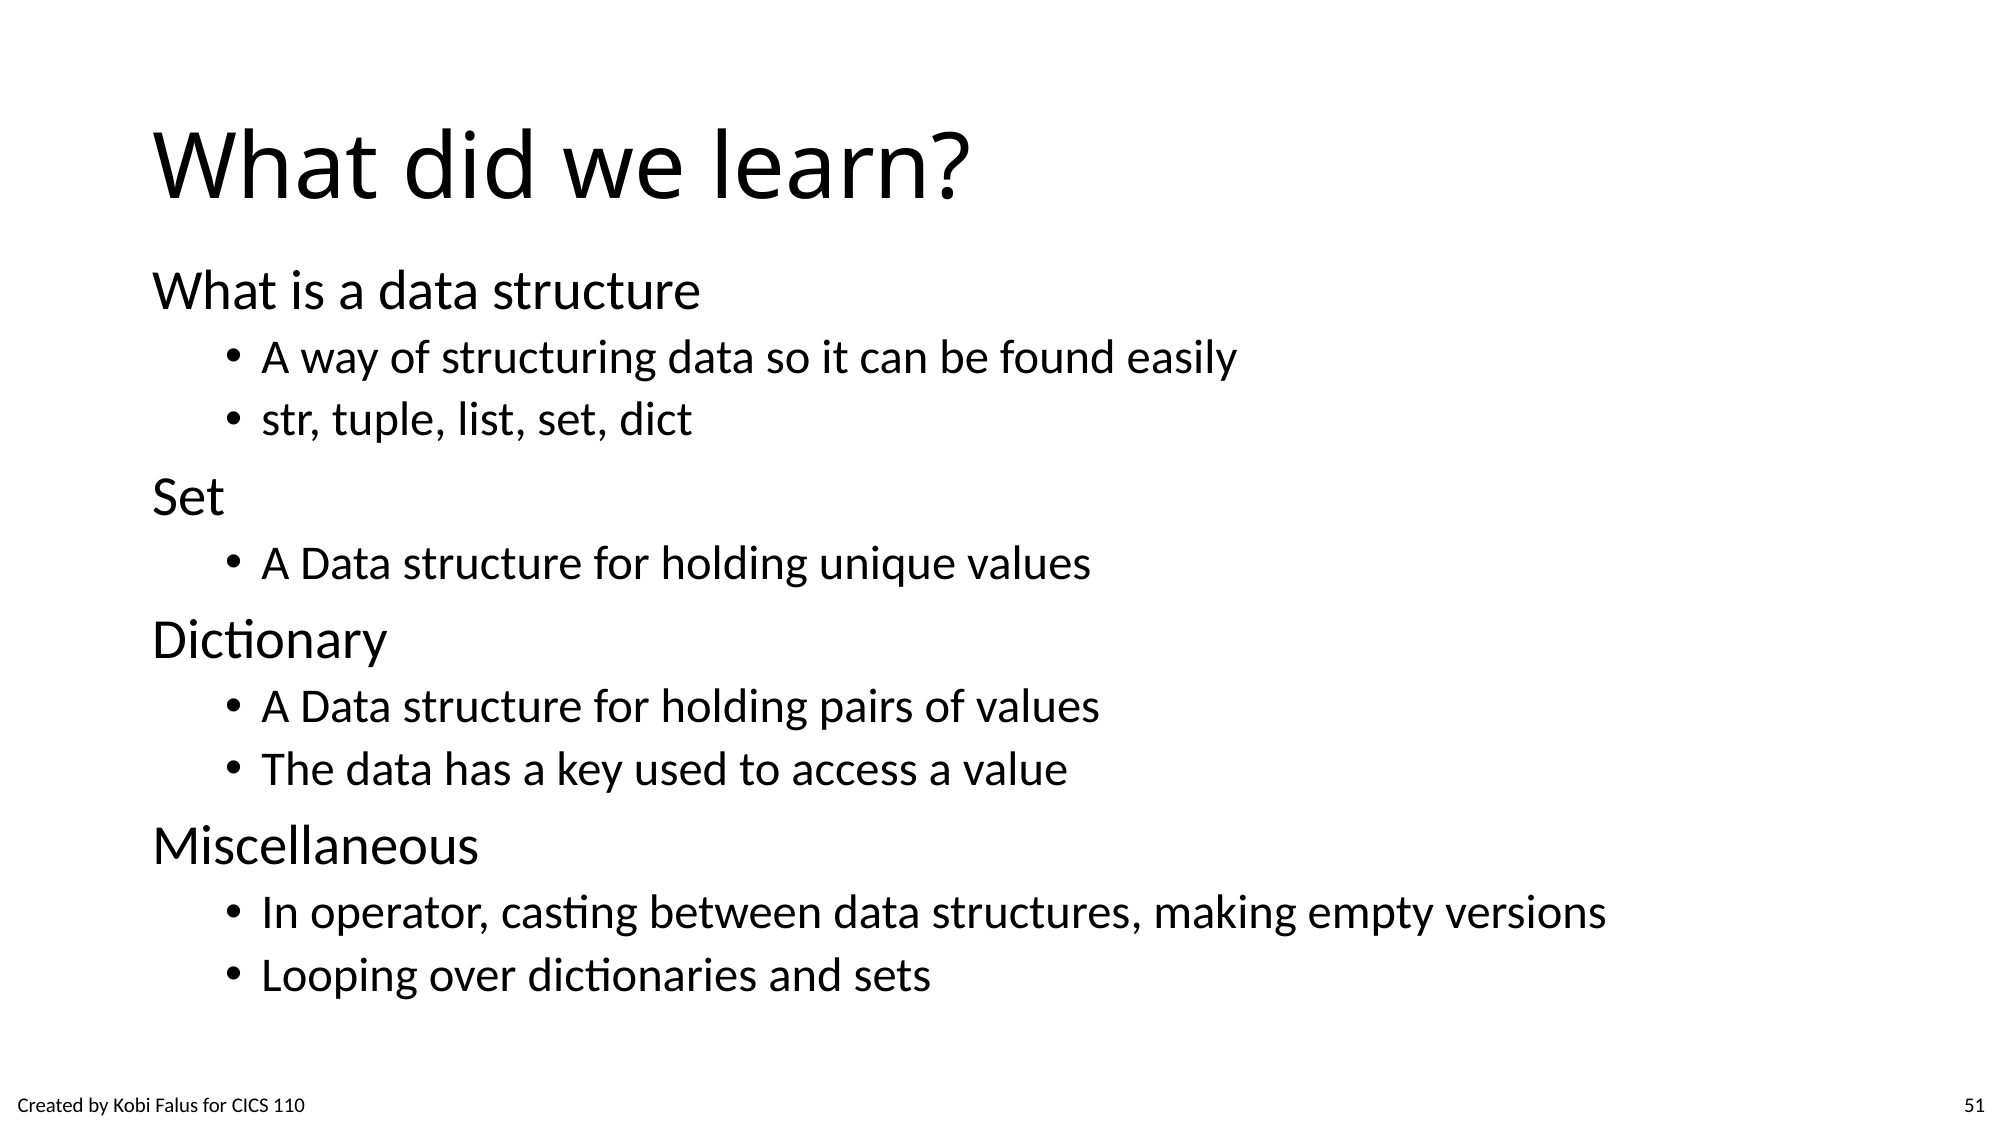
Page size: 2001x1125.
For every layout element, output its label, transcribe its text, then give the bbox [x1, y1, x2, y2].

title What did we learn? [137, 59, 1863, 253]
list What is a data structure A way of structuring data so it can be found easily str, tuple, list, set, dict Set A Data structure for holding unique values Dictionary A Data structure for holding pairs of values The data has a key used to access a value Miscellaneous In operator, casting between data structures, making empty versions Looping over dictionaries and sets [137, 253, 1863, 1014]
